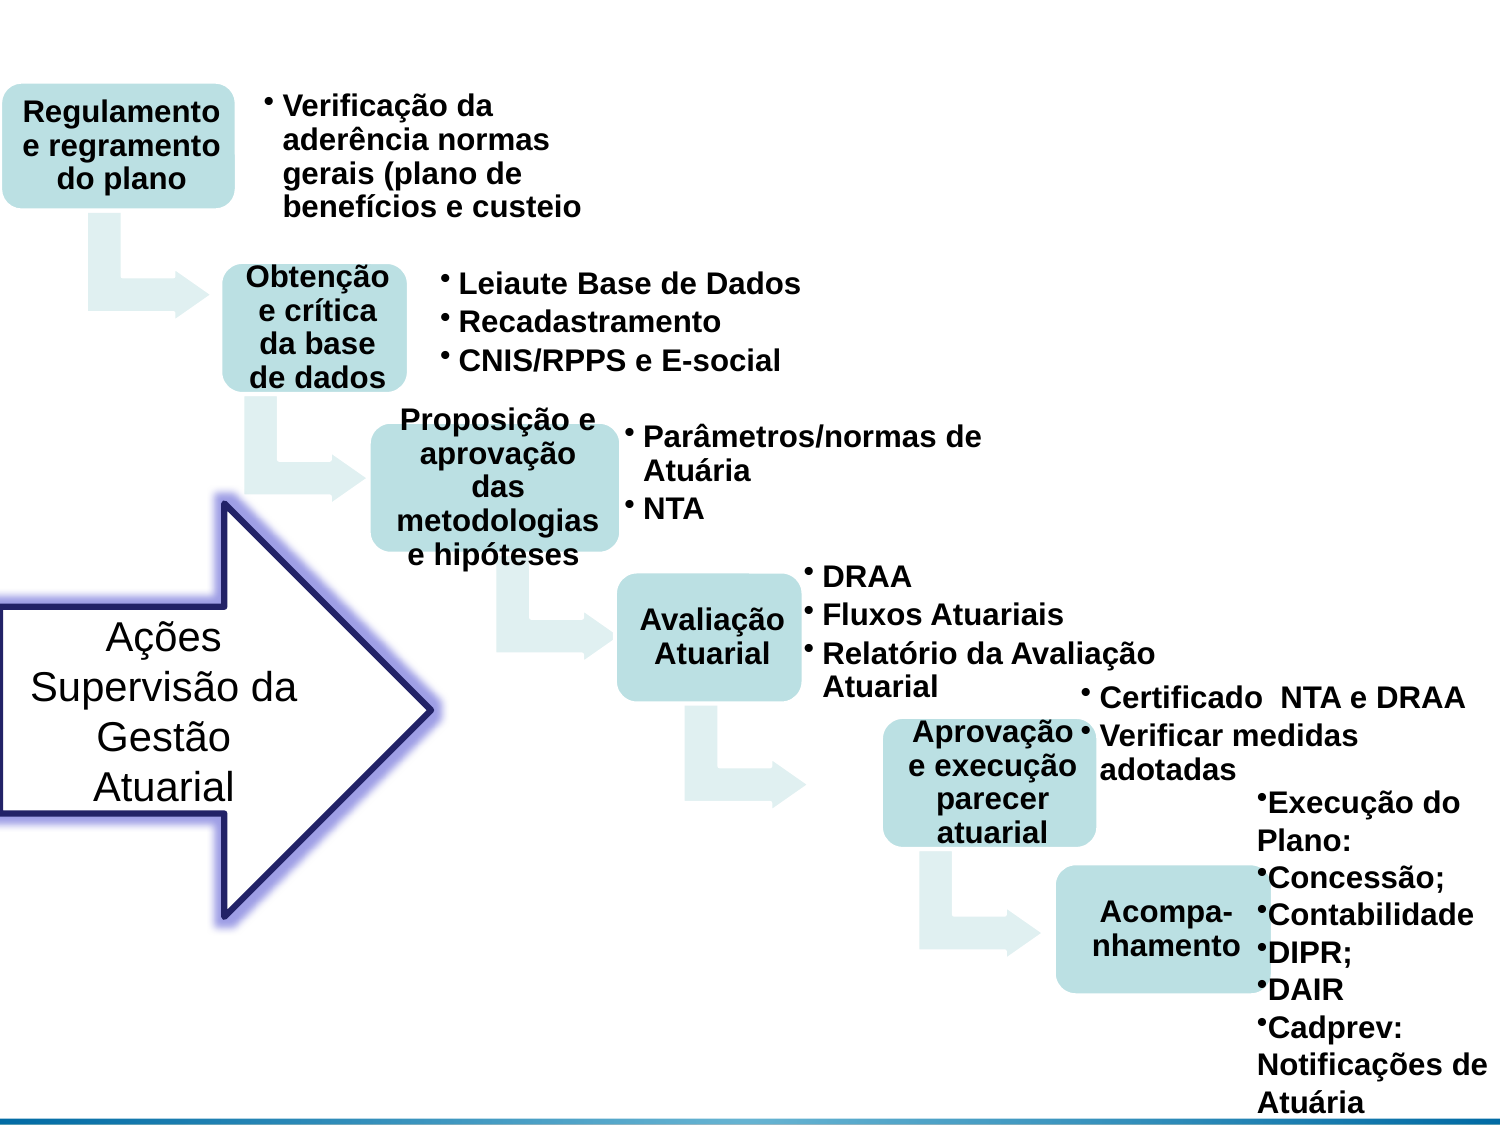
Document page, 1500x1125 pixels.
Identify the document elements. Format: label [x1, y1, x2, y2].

picture [40, 1119, 48, 1125]
picture [0, 1119, 27, 1125]
picture [91, 1119, 1402, 1125]
picture [1467, 1119, 1500, 1125]
text_box [0, 0, 1500, 1119]
picture [1445, 1119, 1452, 1125]
